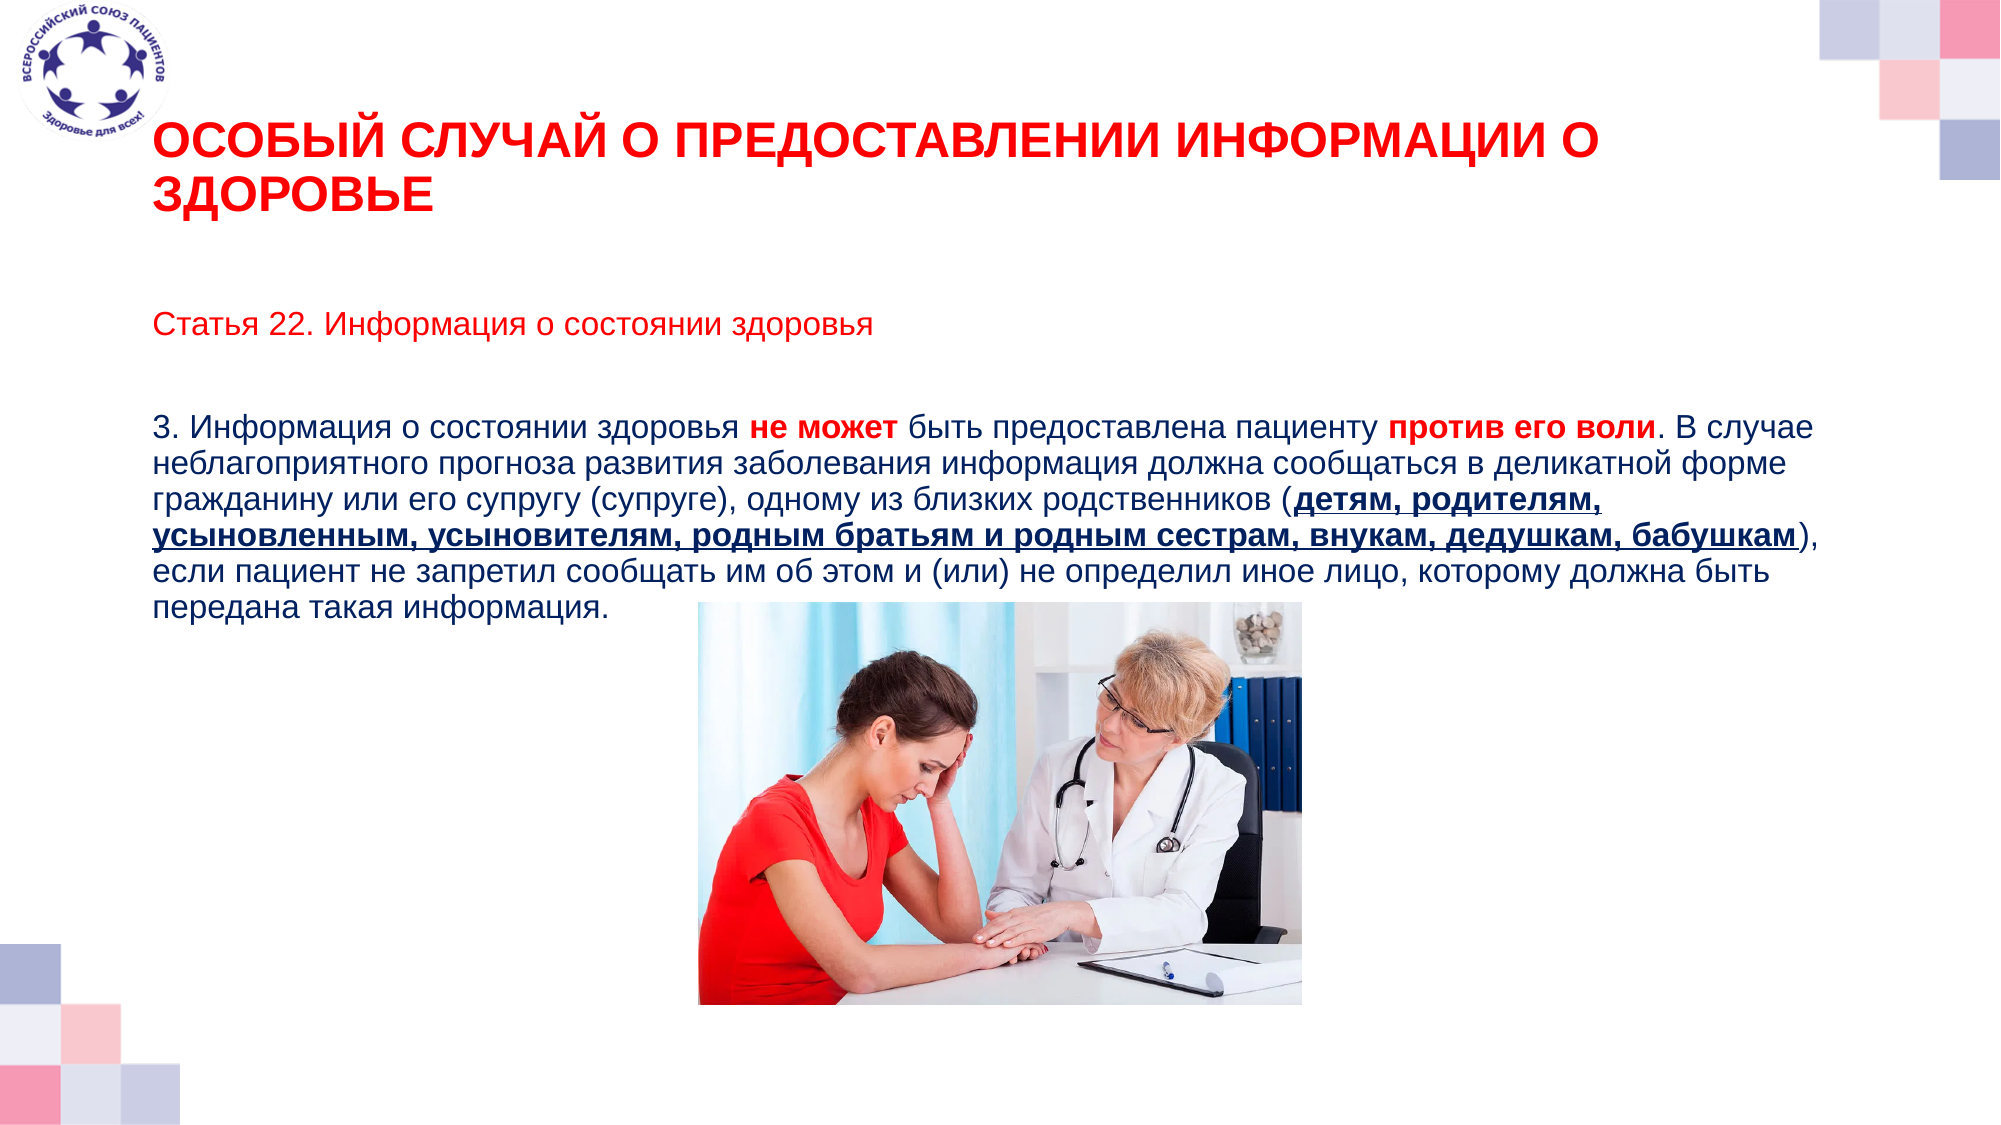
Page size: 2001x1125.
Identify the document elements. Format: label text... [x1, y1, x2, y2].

picture [1819, 0, 2000, 180]
title ОСОБЫЙ СЛУЧАЙ О ПРЕДОСТАВЛЕНИИ ИНФОРМАЦИИ О ЗДОРОВЬЕ [137, 59, 1863, 278]
list Статья 22. Информация о состоянии здоровья 3. Информация о состоянии здоровья не может быть предоставлена пациенту против его воли. В случае неблагоприятного прогноза развития заболевания информация должна сообщаться в деликатной форме гражданину или его супругу (супруге), одному из близких родственников (детям, родителям, усыновленным, усыновителям, родным братьям и родным сестрам, внукам, дедушкам, бабушкам), если пациент не запретил сообщать им об этом и (или) не определил иное лицо, которому должна быть передана такая информация. [137, 299, 1863, 1014]
picture [0, 944, 180, 1125]
picture [16, 0, 171, 143]
picture [698, 602, 1302, 1005]
